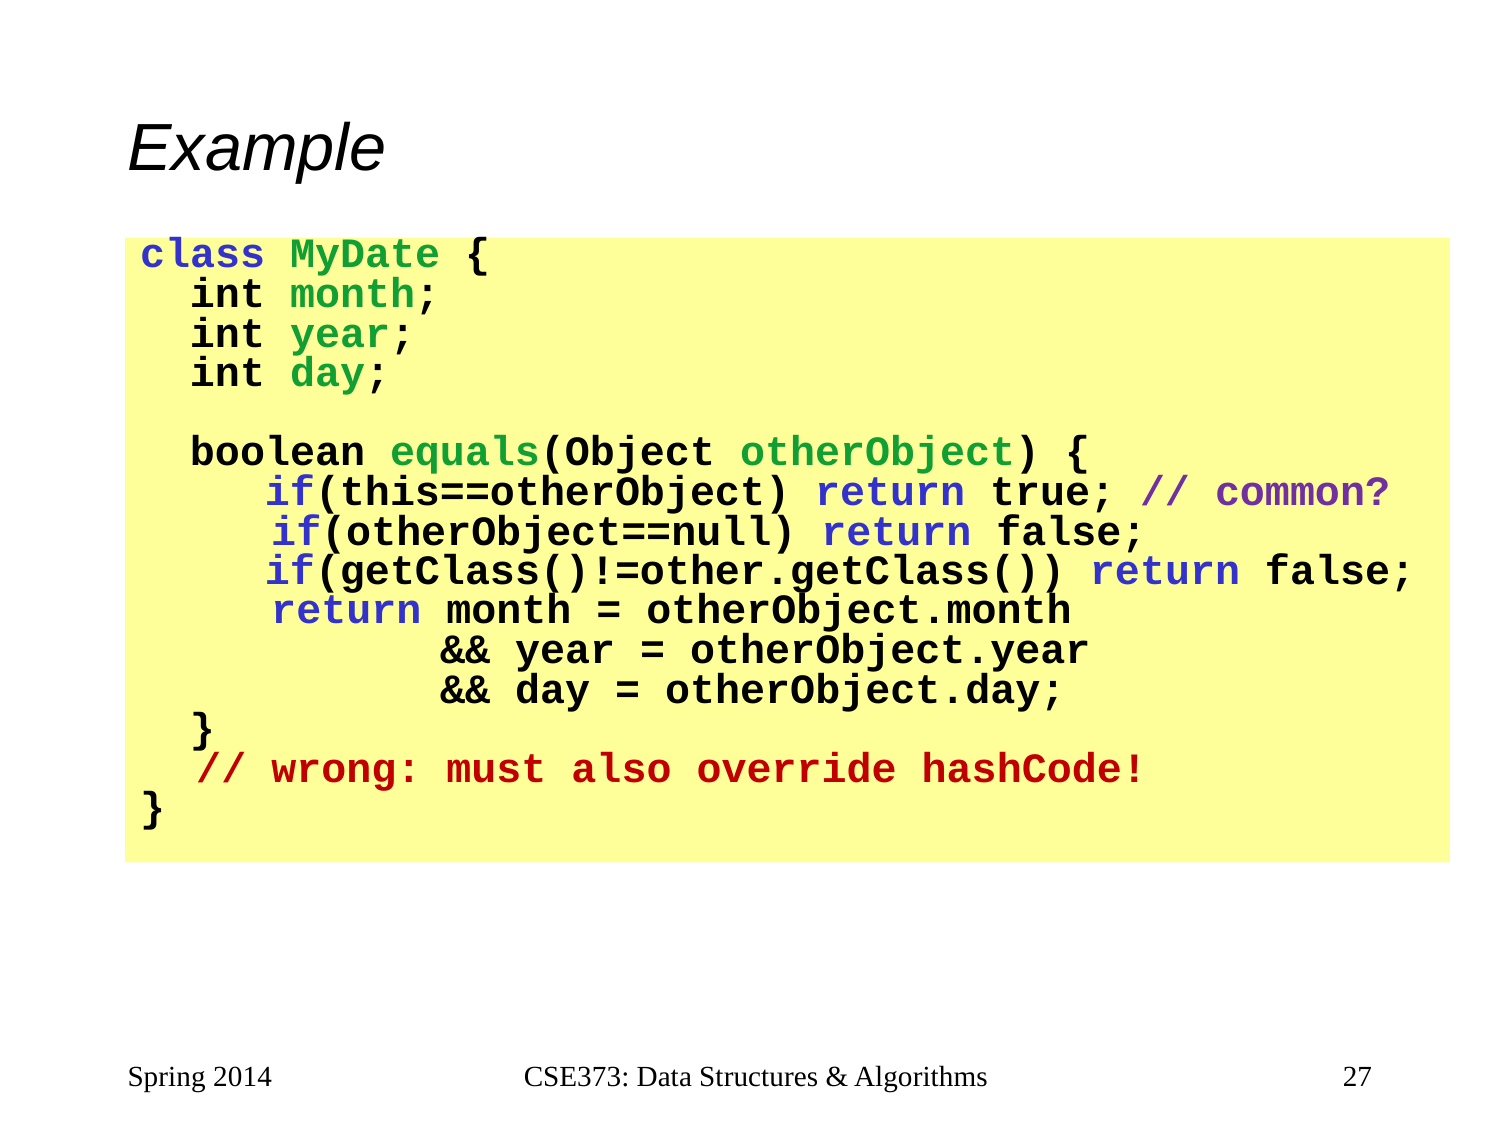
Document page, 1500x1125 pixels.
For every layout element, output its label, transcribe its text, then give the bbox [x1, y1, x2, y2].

slide_number Spring 2014 [112, 1049, 426, 1125]
title Example [112, 49, 1388, 238]
text_box class MyDate { int month; int year; int day; boolean equals(Object otherObject) { if(this==otherObject) return true; // common? if(otherObject==null) return false; if(getClass()!=other.getClass()) return false; return month = otherObject.month && year = otherObject.year && day = otherObject.day; } // wrong: must also override hashCode! } [125, 237, 1450, 863]
slide_number 27 [1074, 1049, 1388, 1125]
footer CSE373: Data Structures & Algorithms [474, 1049, 1038, 1125]
